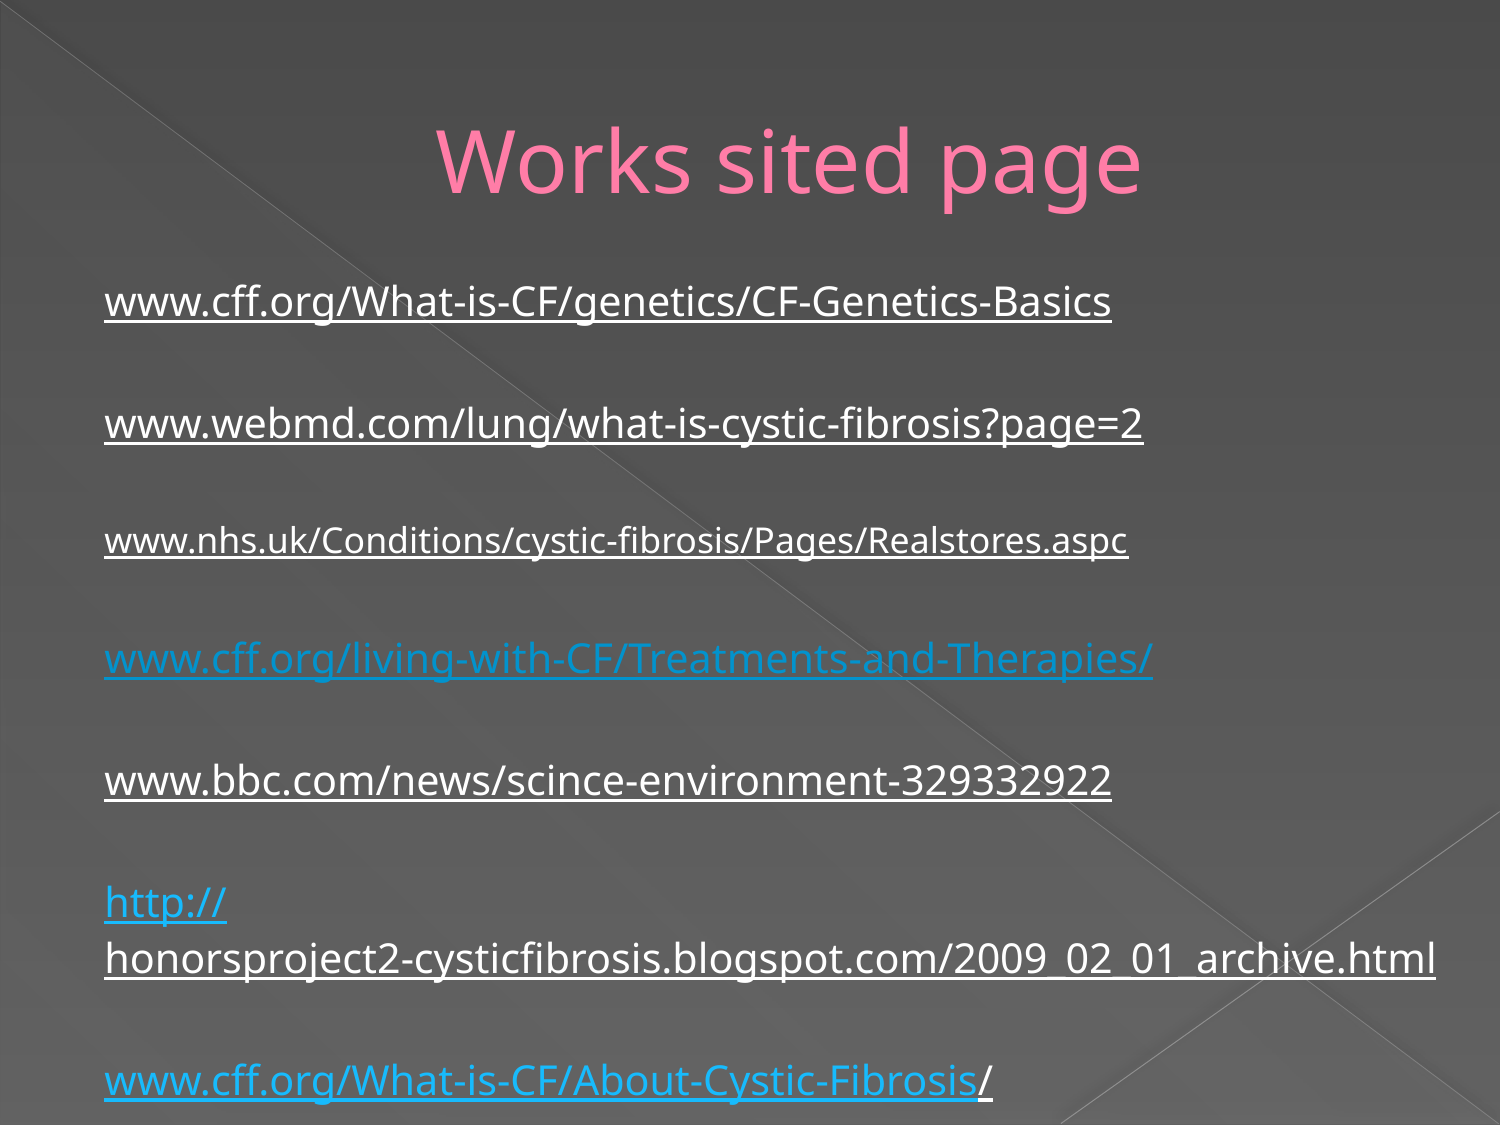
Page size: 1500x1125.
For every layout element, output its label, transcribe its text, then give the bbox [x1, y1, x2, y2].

title Works sited page [75, 43, 1425, 274]
list www.cff.org/What-is-CF/genetics/CF-Genetics-Basics www.webmd.com/lung/what-is-cystic-fibrosis?page=2 www.nhs.uk/Conditions/cystic-fibrosis/Pages/Realstores.aspc www.cff.org/living-with-CF/Treatments-and-Therapies/ www.bbc.com/news/scince-environment-329332922 http://honorsproject2-cysticfibrosis.blogspot.com/2009_02_01_archive.html www.cff.org/What-is-CF/About-Cystic-Fibrosis/ [80, 267, 1469, 1125]
